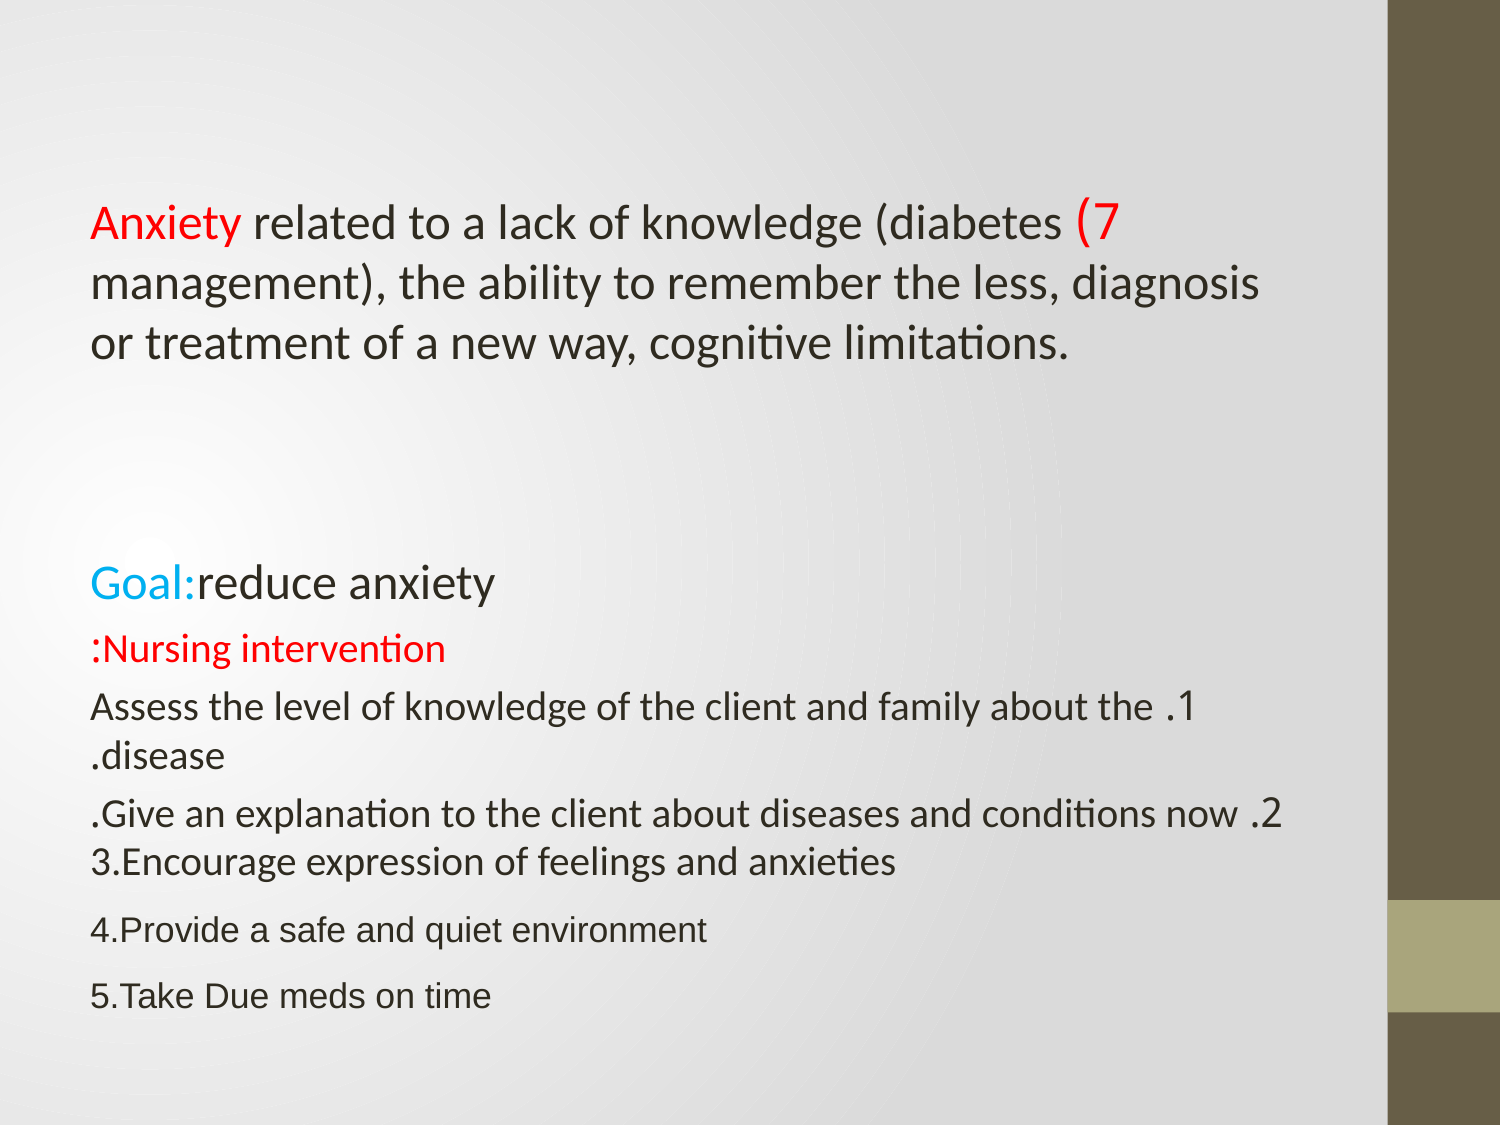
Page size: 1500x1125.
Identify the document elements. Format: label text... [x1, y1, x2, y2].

title 7) Anxiety related to a lack of knowledge (diabetes management), the ability to remember the less, diagnosis or treatment of a new way, cognitive limitations. Goal:reduce anxiety [75, 219, 1325, 279]
list Nursing intervention: 1. Assess the level of knowledge of the client and family about the disease. 2. Give an explanation to the client about diseases and conditions now. 3.Encourage expression of feelings and anxieties 4.Provide a safe and quiet environment 5.Take Due meds on time [75, 326, 1325, 1050]
